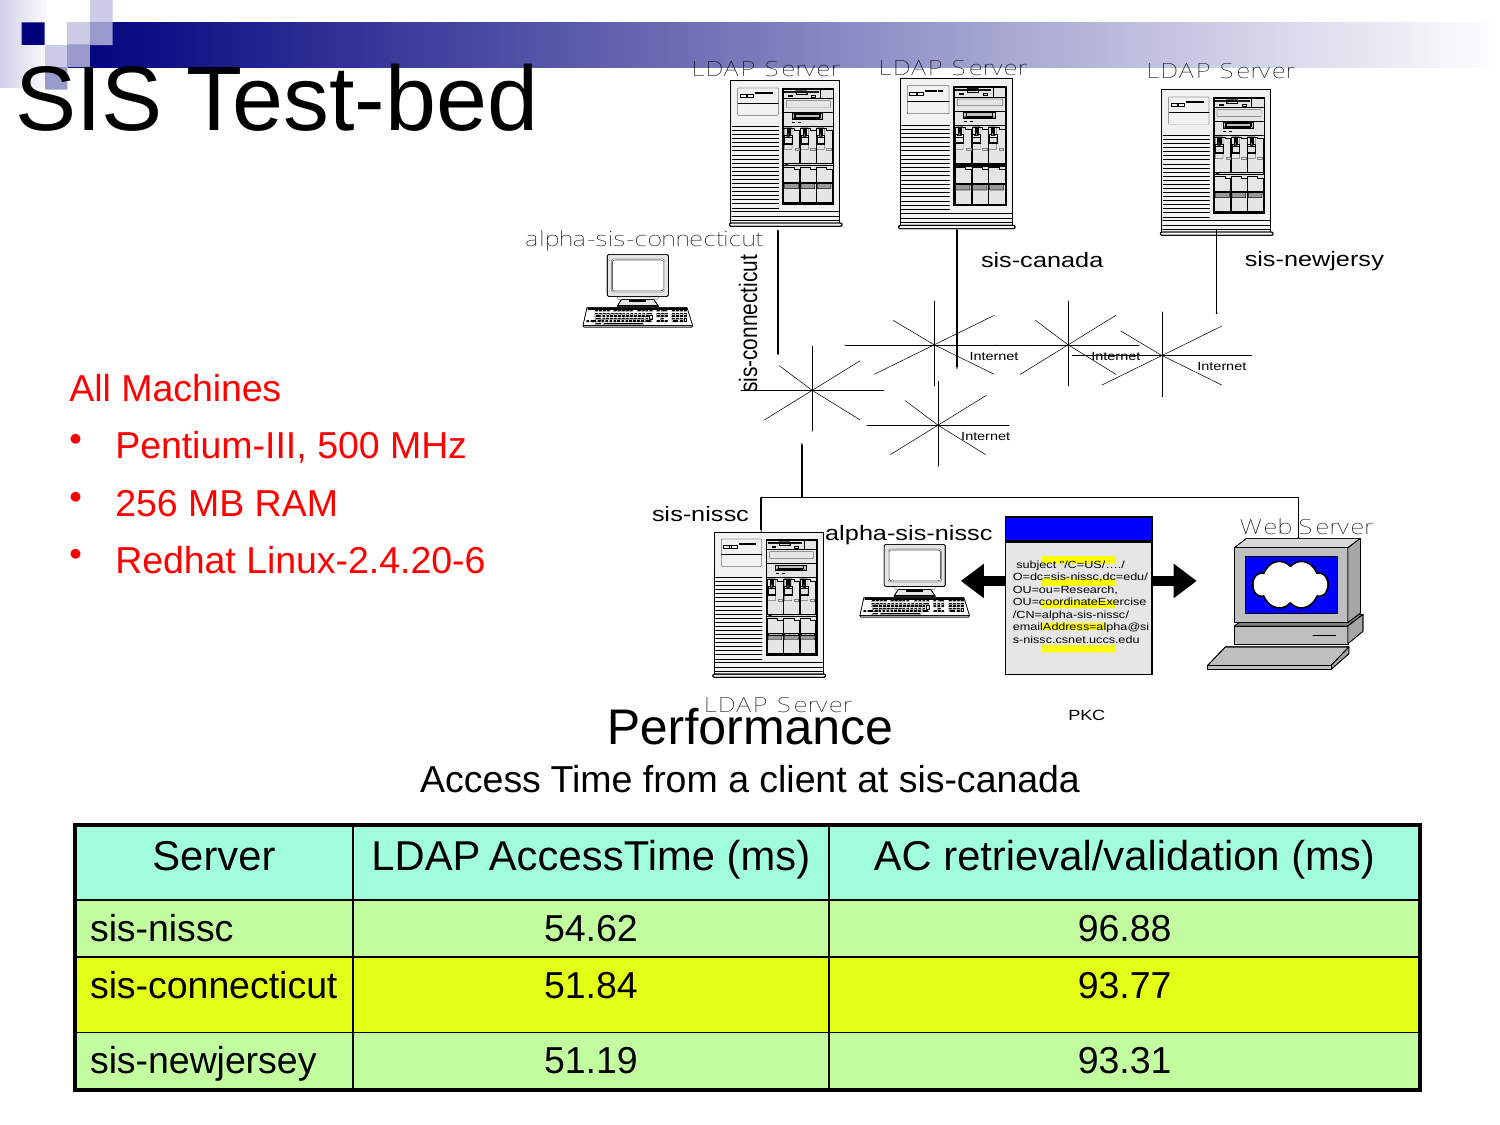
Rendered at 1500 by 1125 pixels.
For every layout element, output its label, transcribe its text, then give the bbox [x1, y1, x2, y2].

table_header LDAP AccessTime (ms) [354, 827, 828, 899]
table_cell sis-connecticut [77, 958, 352, 1032]
table_cell 93.31 [830, 1033, 1418, 1088]
text_box All Machines Pentium-III, 500 MHz 256 MB RAM Redhat Linux-2.4.20-6 [54, 356, 511, 589]
table_header AC retrieval/validation (ms) [830, 827, 1418, 899]
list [523, 51, 1387, 727]
title SIS Test-bed [0, 0, 771, 188]
table_header Server [77, 827, 352, 899]
text_box Performance Access Time from a client at sis-canada [399, 687, 1100, 808]
table_cell 93.77 [830, 958, 1418, 1032]
table_cell 96.88 [830, 901, 1418, 956]
table_cell sis-newjersey [77, 1033, 352, 1088]
table_cell 51.84 [354, 958, 828, 1032]
table_cell 51.19 [354, 1033, 828, 1088]
table_cell 54.62 [354, 901, 828, 956]
table_cell sis-nissc [77, 901, 352, 956]
